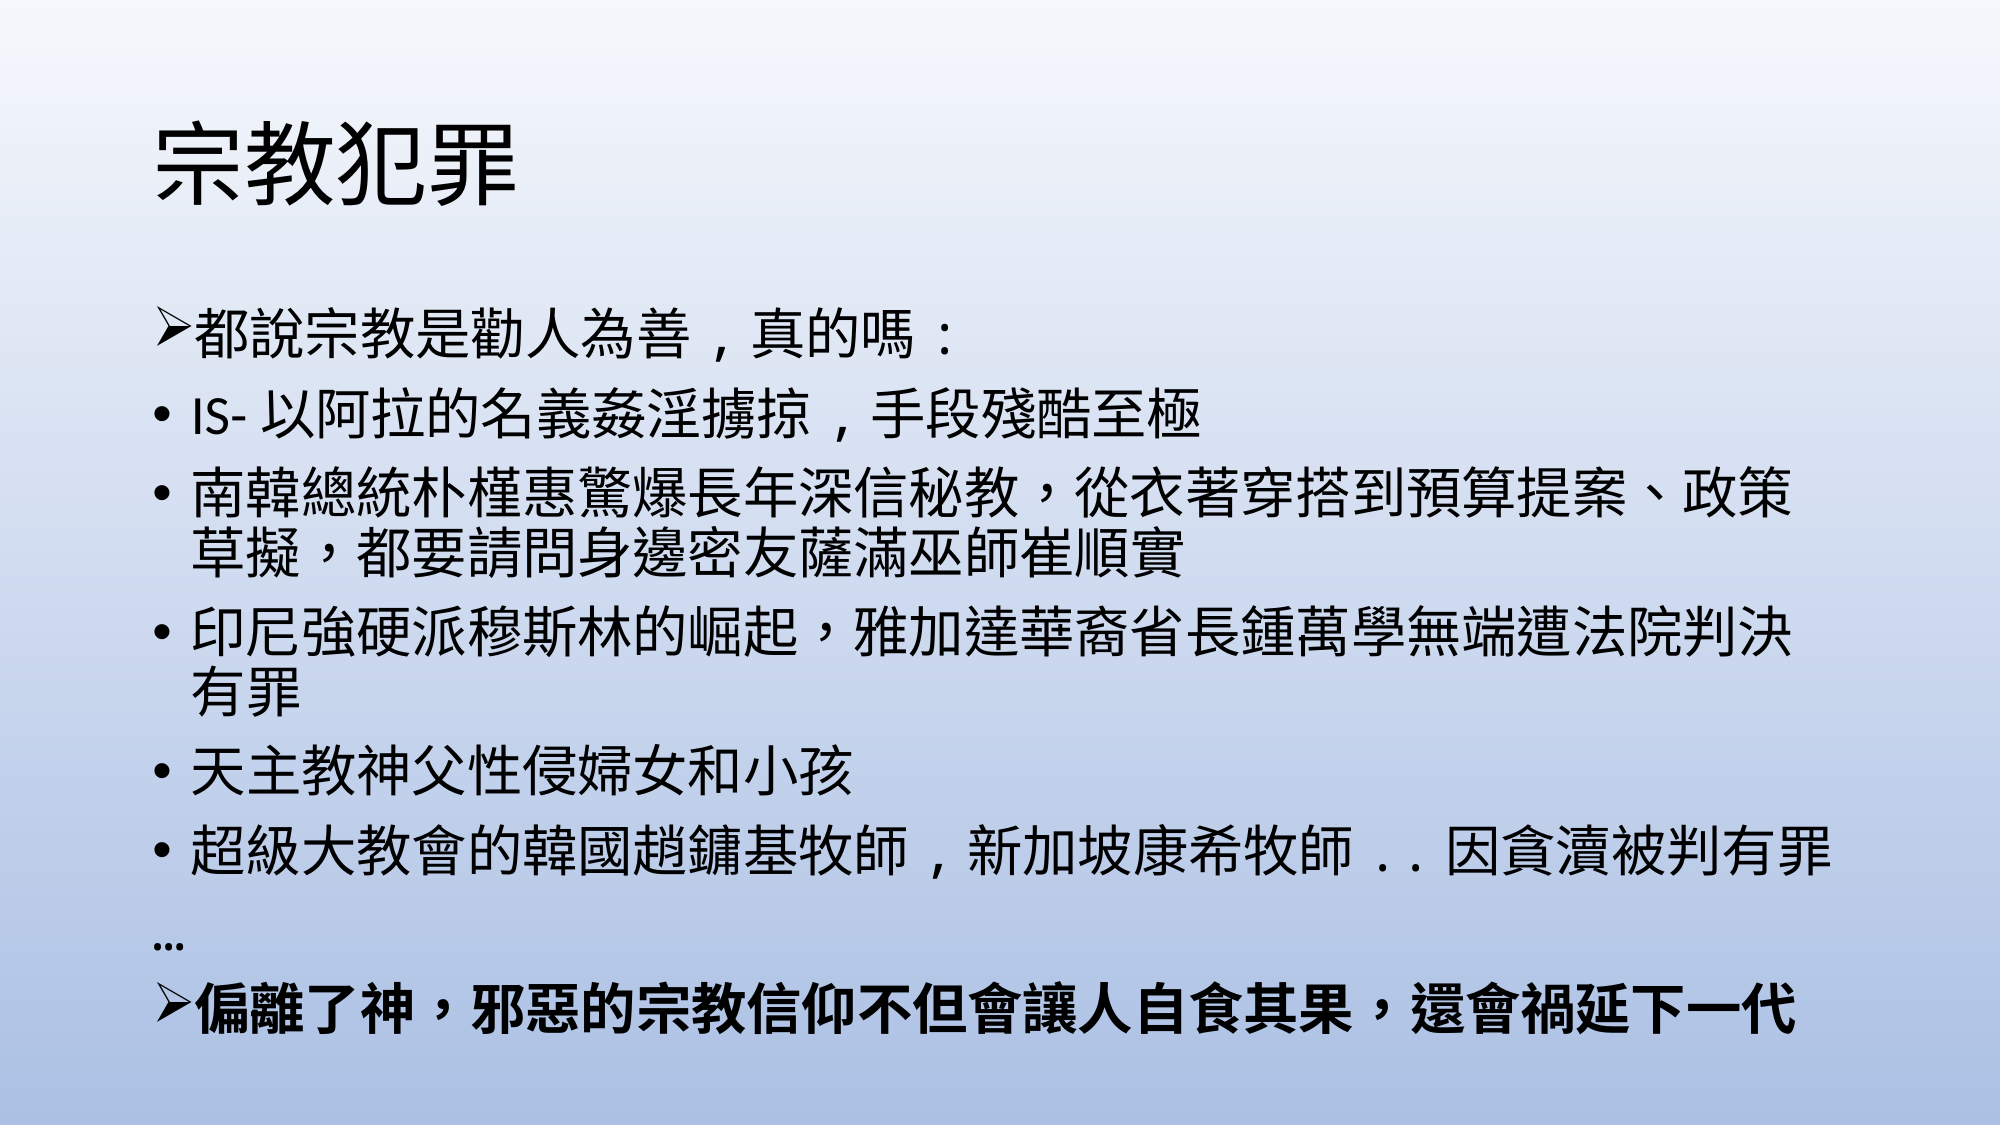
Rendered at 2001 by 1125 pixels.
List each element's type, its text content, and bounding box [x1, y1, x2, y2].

title 宗教犯罪 [137, 59, 1863, 278]
list 都說宗教是勸人為善,真的嗎: IS-以阿拉的名義姦淫擄掠,手段殘酷至極 南韓總統朴槿惠驚爆長年深信秘教，從衣著穿搭到預算提案、政策草擬，都要請問身邊密友薩滿巫師崔順實 印尼強硬派穆斯林的崛起，雅加達華裔省長鍾萬學無端遭法院判決有罪 天主教神父性侵婦女和小孩 超級大教會的韓國趙鏞基牧師,新加坡康希牧師..因貪瀆被判有罪 … 偏離了神，邪惡的宗教信仰不但會讓人自食其果，還會禍延下一代 [137, 299, 1863, 1087]
